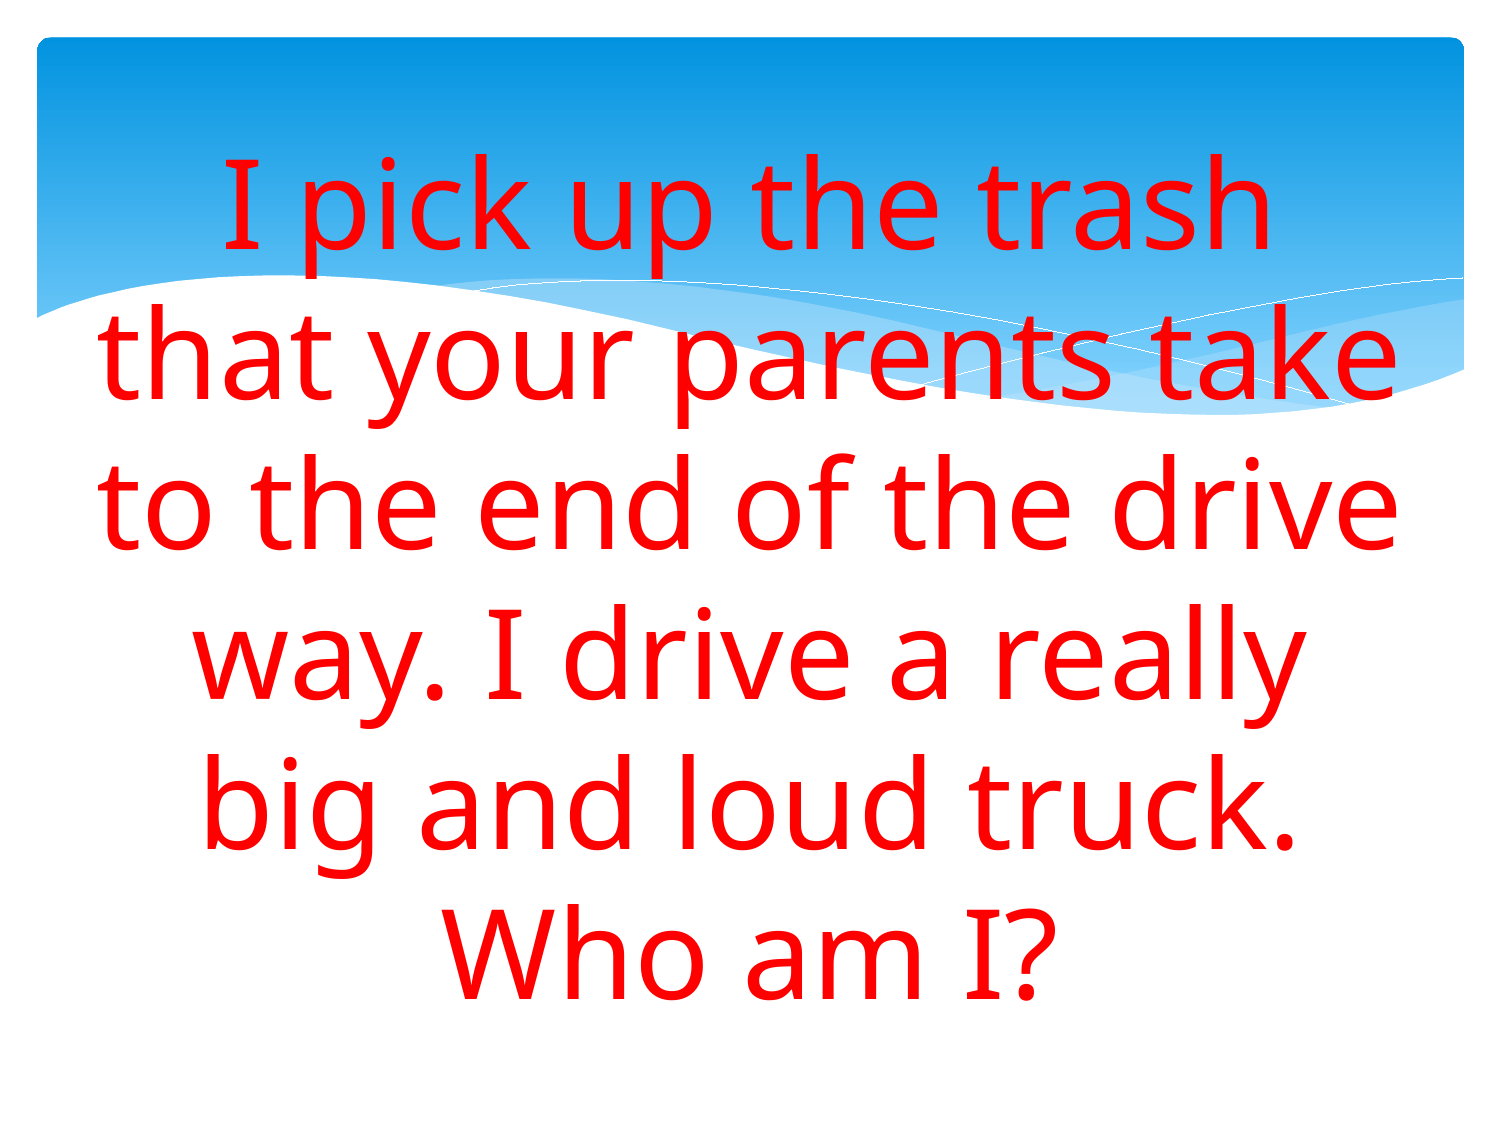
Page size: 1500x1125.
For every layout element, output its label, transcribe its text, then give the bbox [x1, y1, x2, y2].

title I pick up the trash that your parents take to the end of the drive way. I drive a really big and loud truck. Who am I? [75, 112, 1425, 1038]
